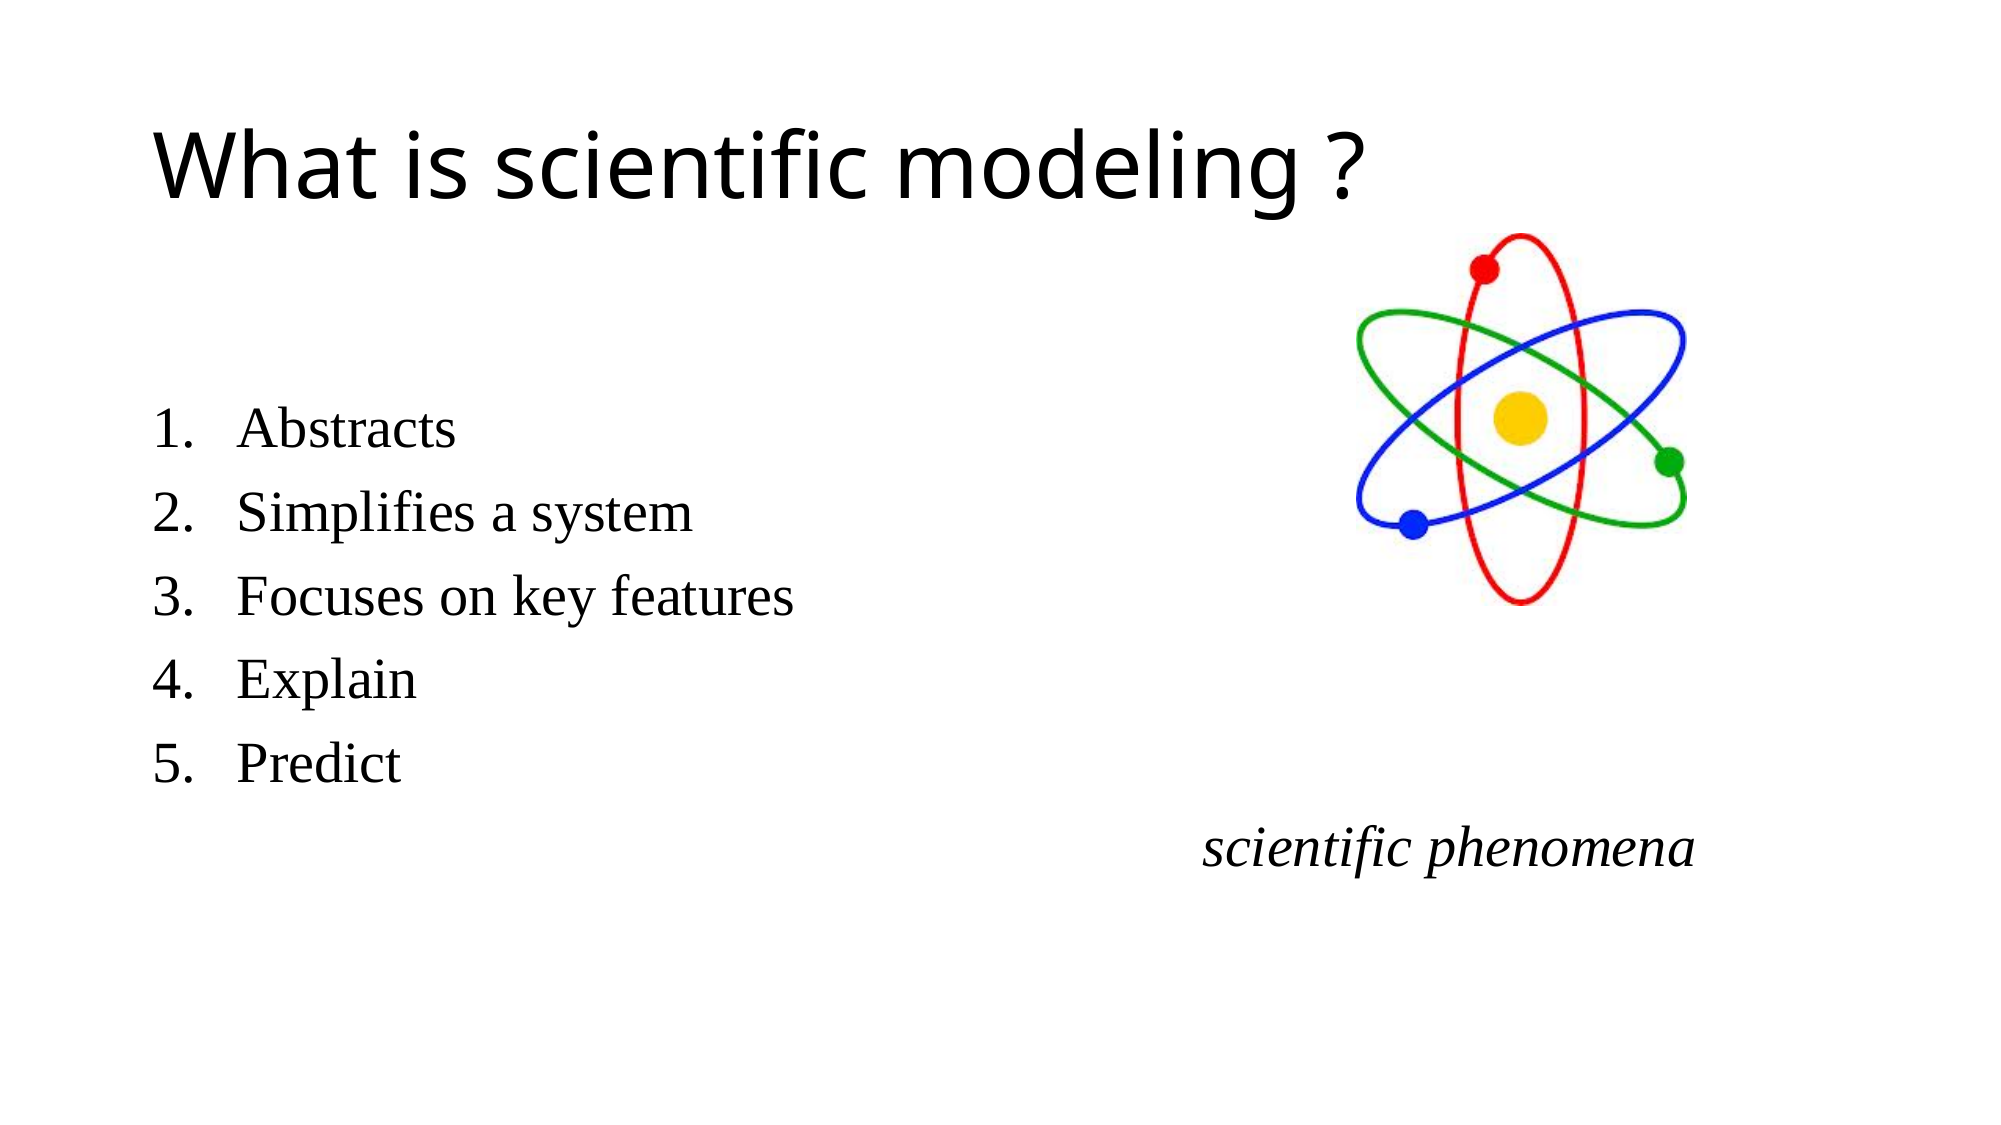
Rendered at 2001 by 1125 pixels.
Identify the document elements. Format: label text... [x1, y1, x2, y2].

title What is scientific modeling ? [137, 59, 1863, 278]
picture [1356, 233, 1687, 606]
list Abstracts Simplifies a system Focuses on key features Explain Predict scientific phenomena [137, 299, 1863, 1014]
